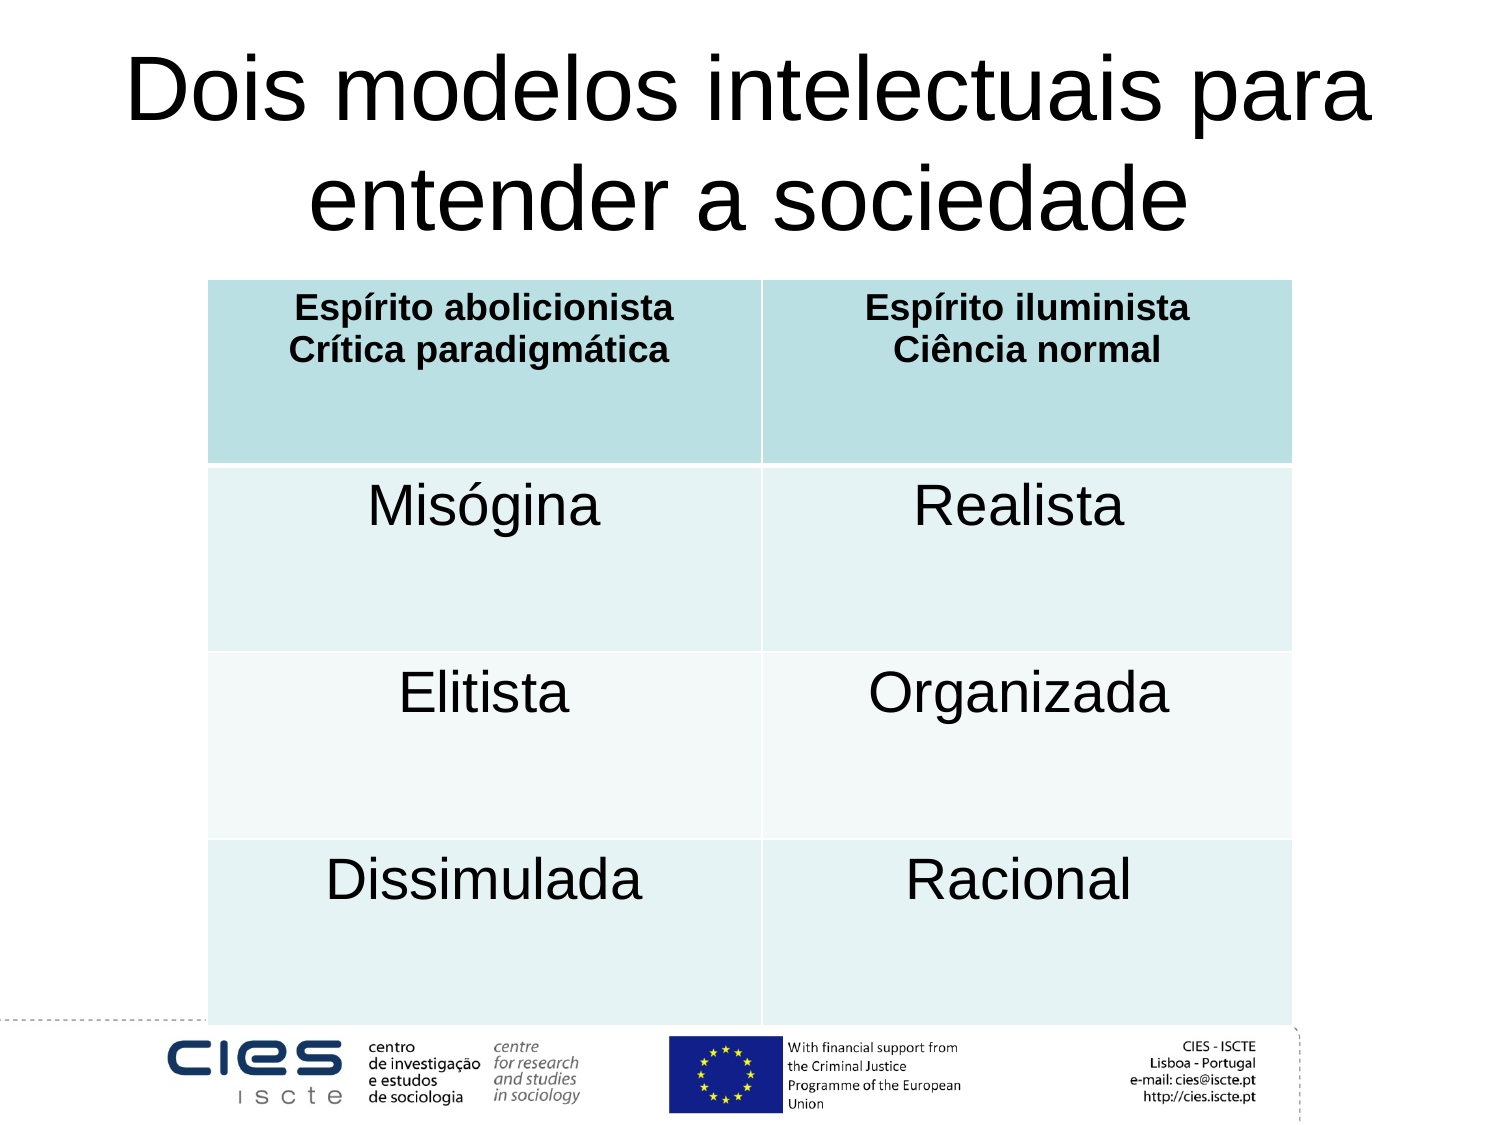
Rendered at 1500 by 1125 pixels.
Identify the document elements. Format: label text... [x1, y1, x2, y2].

table_cell Racional [763, 840, 1292, 1025]
table_cell Misógina [208, 468, 761, 651]
table_cell Organizada [763, 653, 1292, 838]
table_cell Dissimulada [208, 840, 761, 1025]
title Dois modelos intelectuais para entender a sociedade [74, 44, 1426, 233]
table_header Espírito iluminista Ciência normal [763, 280, 1292, 463]
table_header Espírito abolicionista Crítica paradigmática [208, 280, 761, 463]
picture [0, 0, 1500, 1125]
table_cell Realista [763, 468, 1292, 651]
table_cell Elitista [208, 653, 761, 838]
